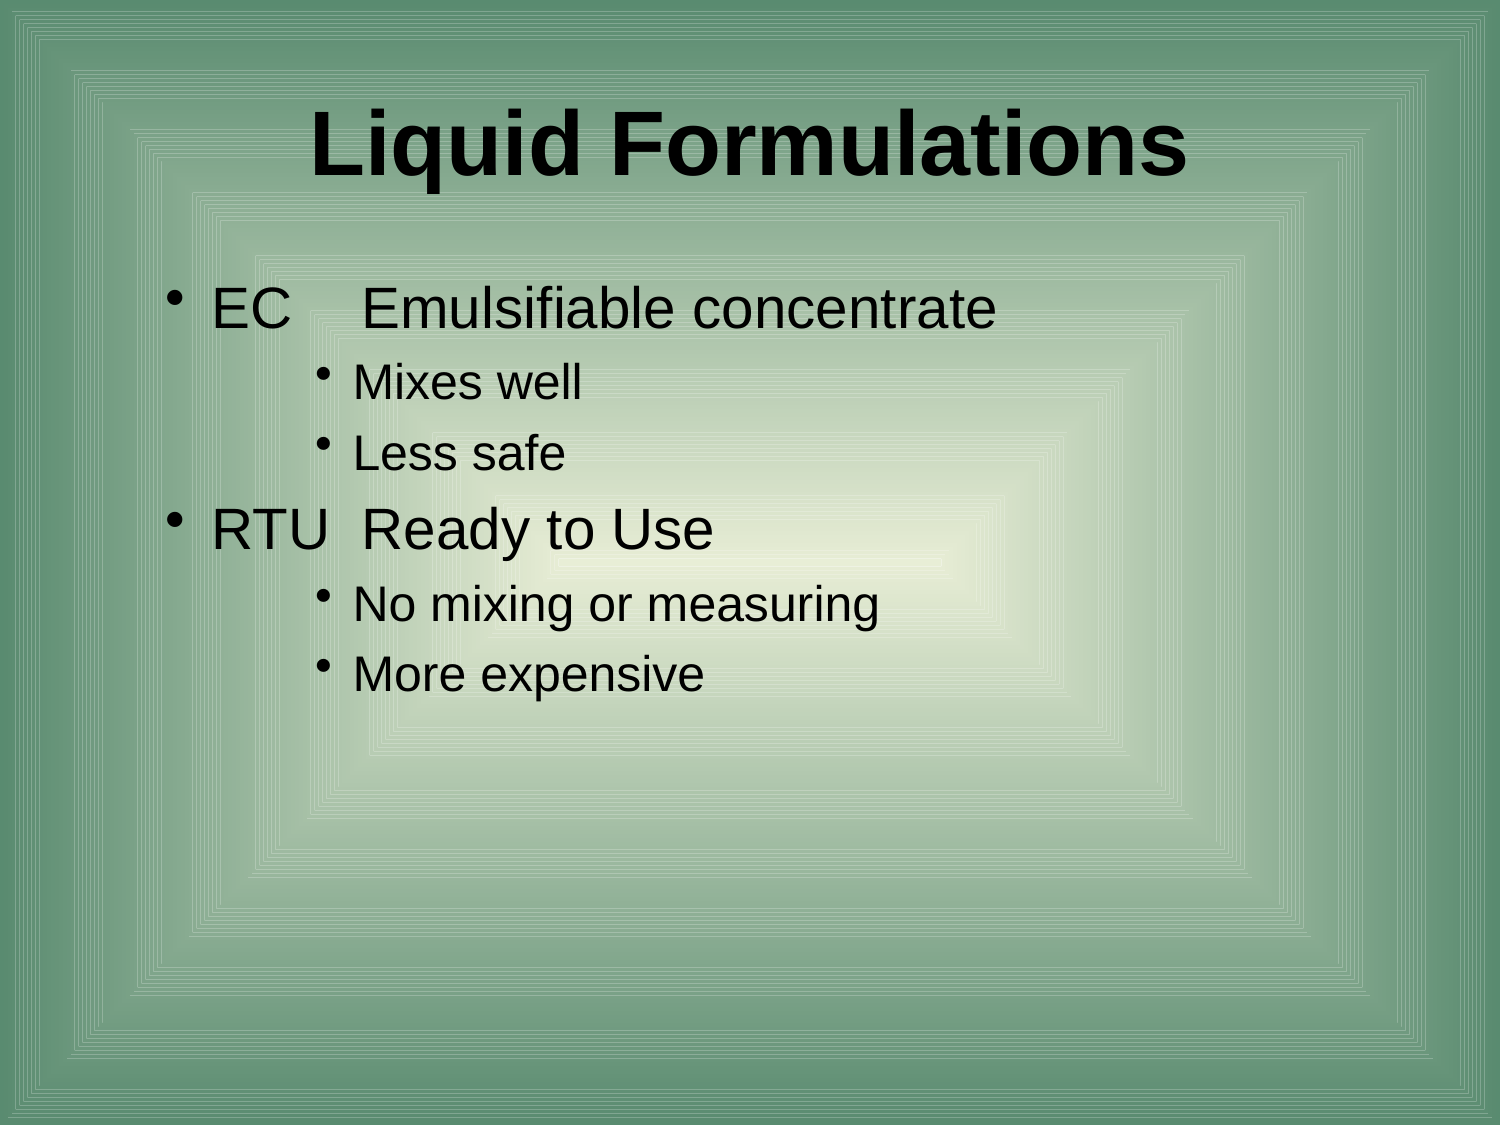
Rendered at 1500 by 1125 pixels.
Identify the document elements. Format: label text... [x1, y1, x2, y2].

list EC Emulsifiable concentrate Mixes well Less safe RTU Ready to Use No mixing or measuring More expensive [75, 262, 1425, 1005]
title Liquid Formulations [75, 45, 1425, 233]
